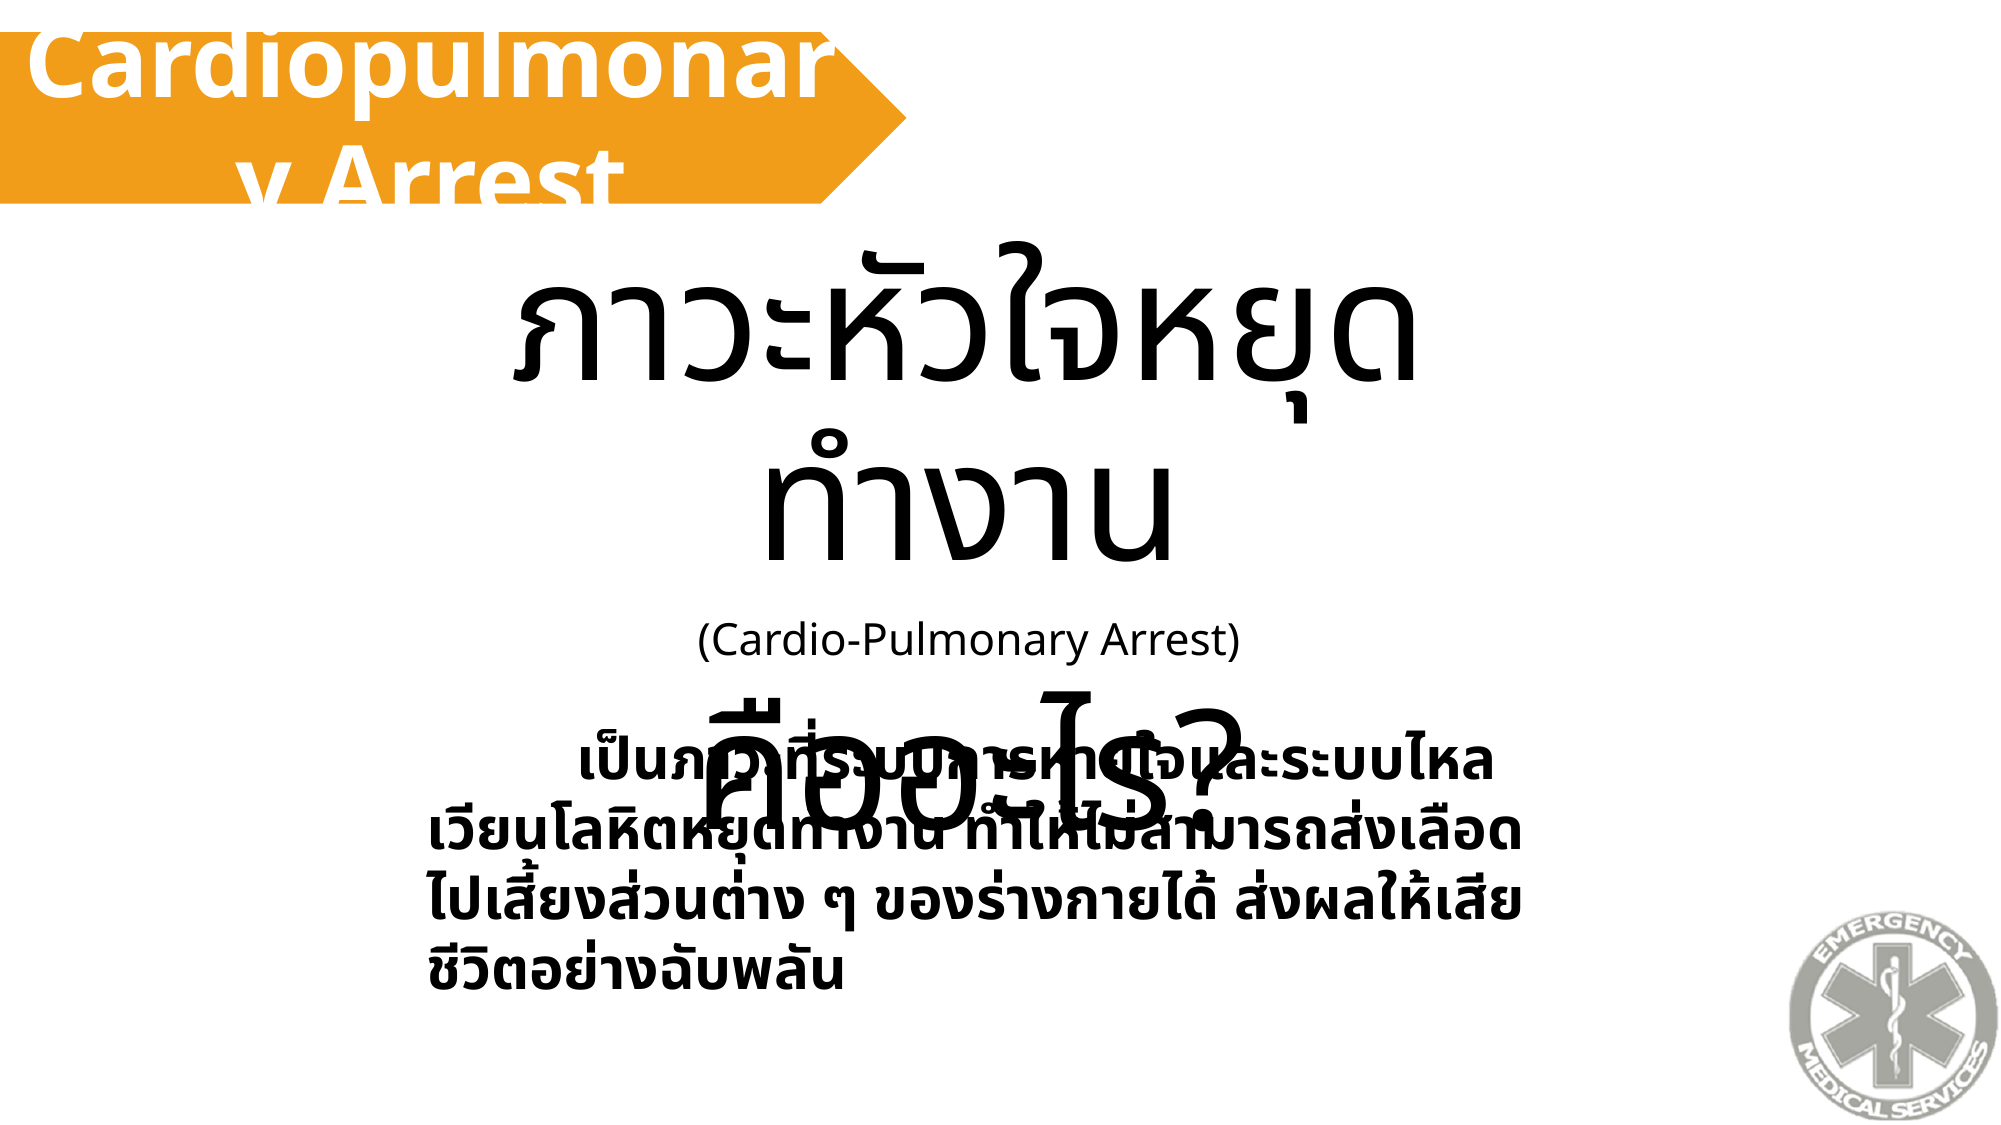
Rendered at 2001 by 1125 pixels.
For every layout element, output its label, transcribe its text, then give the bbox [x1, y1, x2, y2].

text_box ภาวะหัวใจหยุดทำงาน (Cardio-Pulmonary Arrest) คืออะไร? [411, 216, 1527, 411]
picture [1786, 909, 2000, 1124]
text_box Cardiopulmonary Arrest [0, 31, 908, 205]
text_box เป็นภาวะที่ระบบการหายใจและระบบไหลเวียนโลหิตหยุดทำงาน ทำให้ไม่สามารถส่งเลือดไปเสี้ยงส่วนต่าง ๆ ของร่างกายได้ ส่งผลให้เสียชีวิตอย่างฉับพลัน [411, 713, 1589, 1009]
